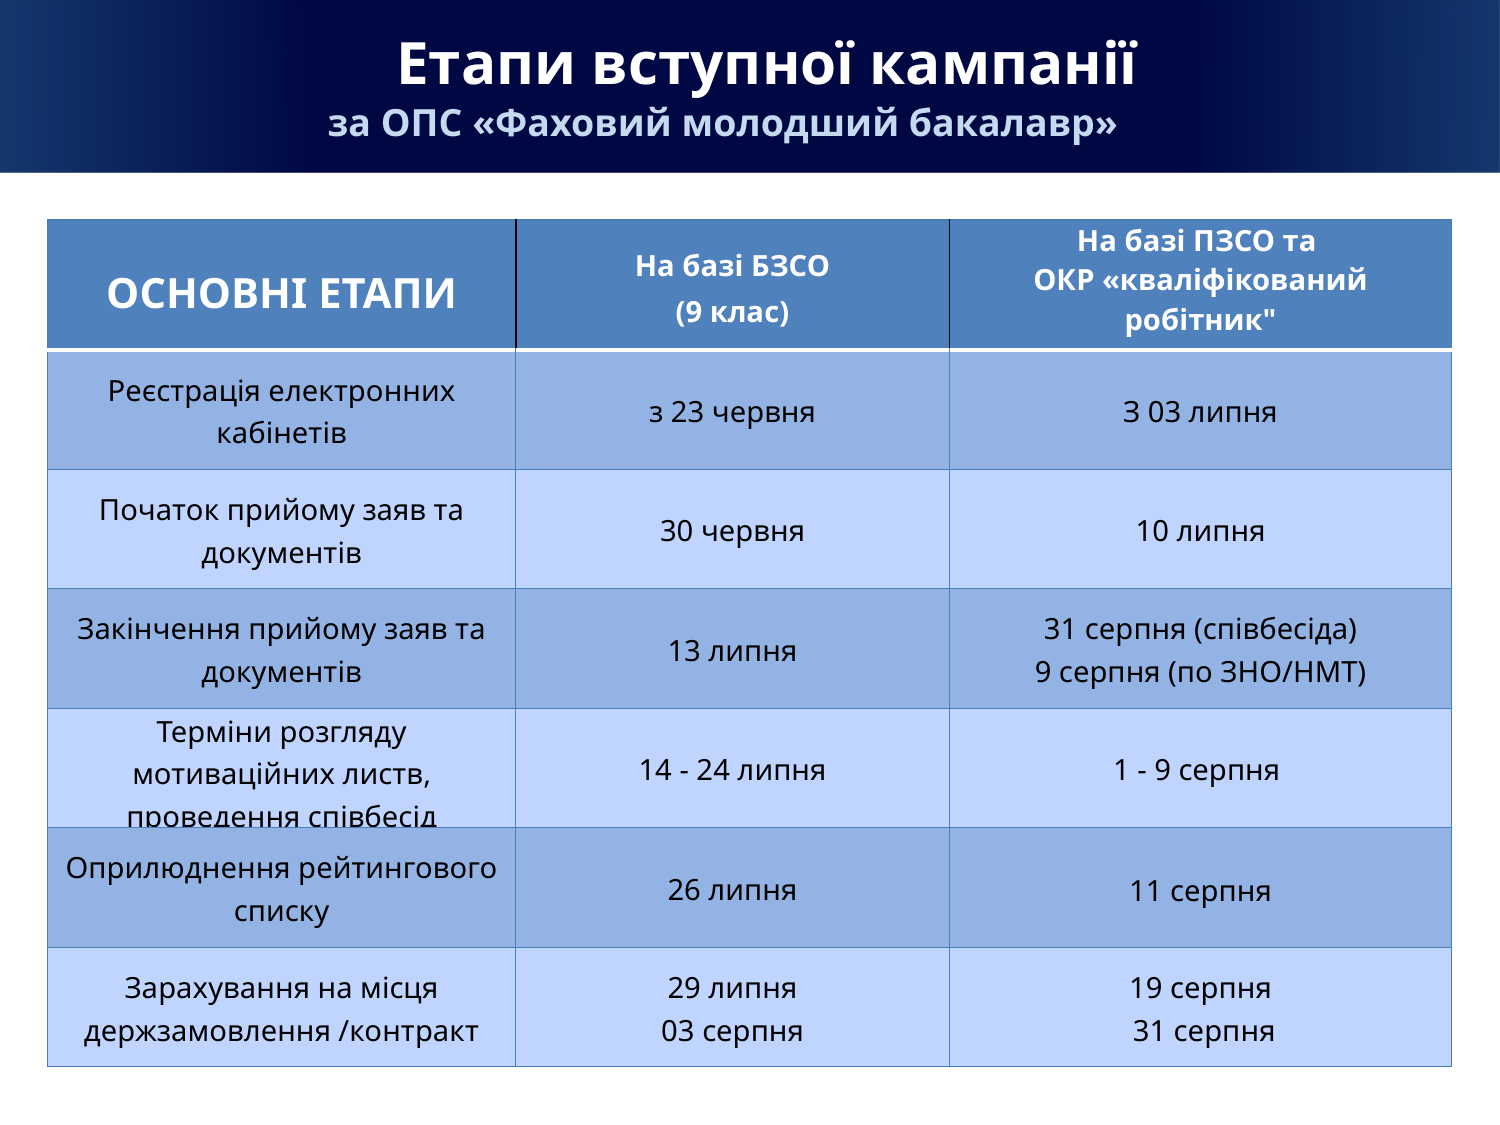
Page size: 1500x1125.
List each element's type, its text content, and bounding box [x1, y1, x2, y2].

table_cell 11 серпня [950, 828, 1451, 947]
table_cell Зарахування на місця держзамовлення /контракт [48, 948, 515, 1066]
table_cell 30 червня [516, 470, 949, 588]
table_cell 14 - 24 липня [516, 709, 949, 827]
table_cell 19 серпня 31 серпня [950, 948, 1451, 1066]
table_cell 13 липня [516, 589, 949, 708]
table_cell Закінчення прийому заяв та документів [48, 589, 515, 708]
table_cell 10 липня [950, 470, 1451, 588]
table_cell 1 - 9 серпня [950, 709, 1451, 827]
table_cell Оприлюднення рейтингового списку [48, 828, 515, 947]
table_cell Реєстрація електронних кабінетів [48, 352, 515, 469]
table_cell 29 липня 03 серпня [516, 948, 949, 1066]
table_header ОСНОВНІ ЕТАПИ [48, 221, 515, 348]
table_cell Терміни розгляду мотиваційних листв, проведення співбесід [48, 709, 515, 827]
table_cell Початок прийому заяв та документів [48, 470, 515, 588]
table_cell з 23 червня [516, 352, 949, 469]
table_header На базі ПЗСО та ОКР «кваліфікований робітник" [950, 221, 1451, 348]
table_cell 26 липня [516, 828, 949, 947]
table_cell З 03 липня [950, 352, 1451, 469]
table_header На базі БЗСО (9 клас) [517, 221, 949, 348]
table_cell 31 серпня (співбесіда) 9 серпня (по ЗНО/НМТ) [950, 589, 1451, 708]
picture [0, 0, 1500, 173]
